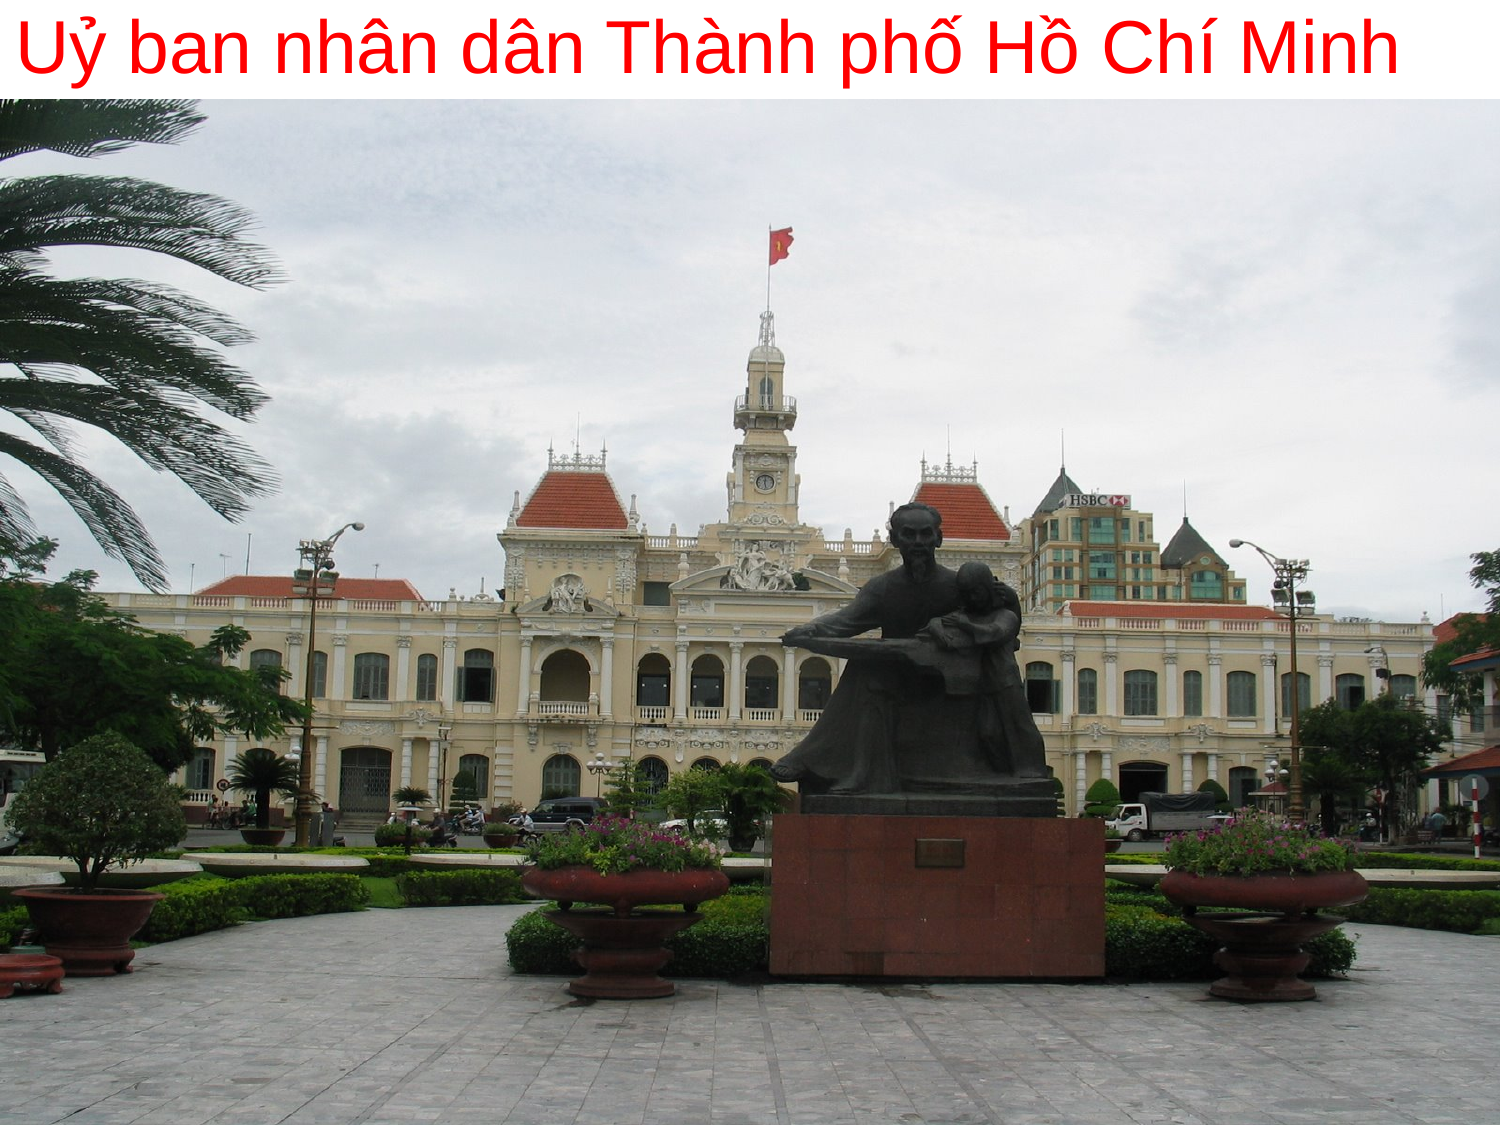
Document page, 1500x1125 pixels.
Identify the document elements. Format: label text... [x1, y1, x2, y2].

title Uỷ ban nhân dân Thành phố Hồ Chí Minh [0, 0, 1500, 99]
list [0, 99, 1500, 1125]
